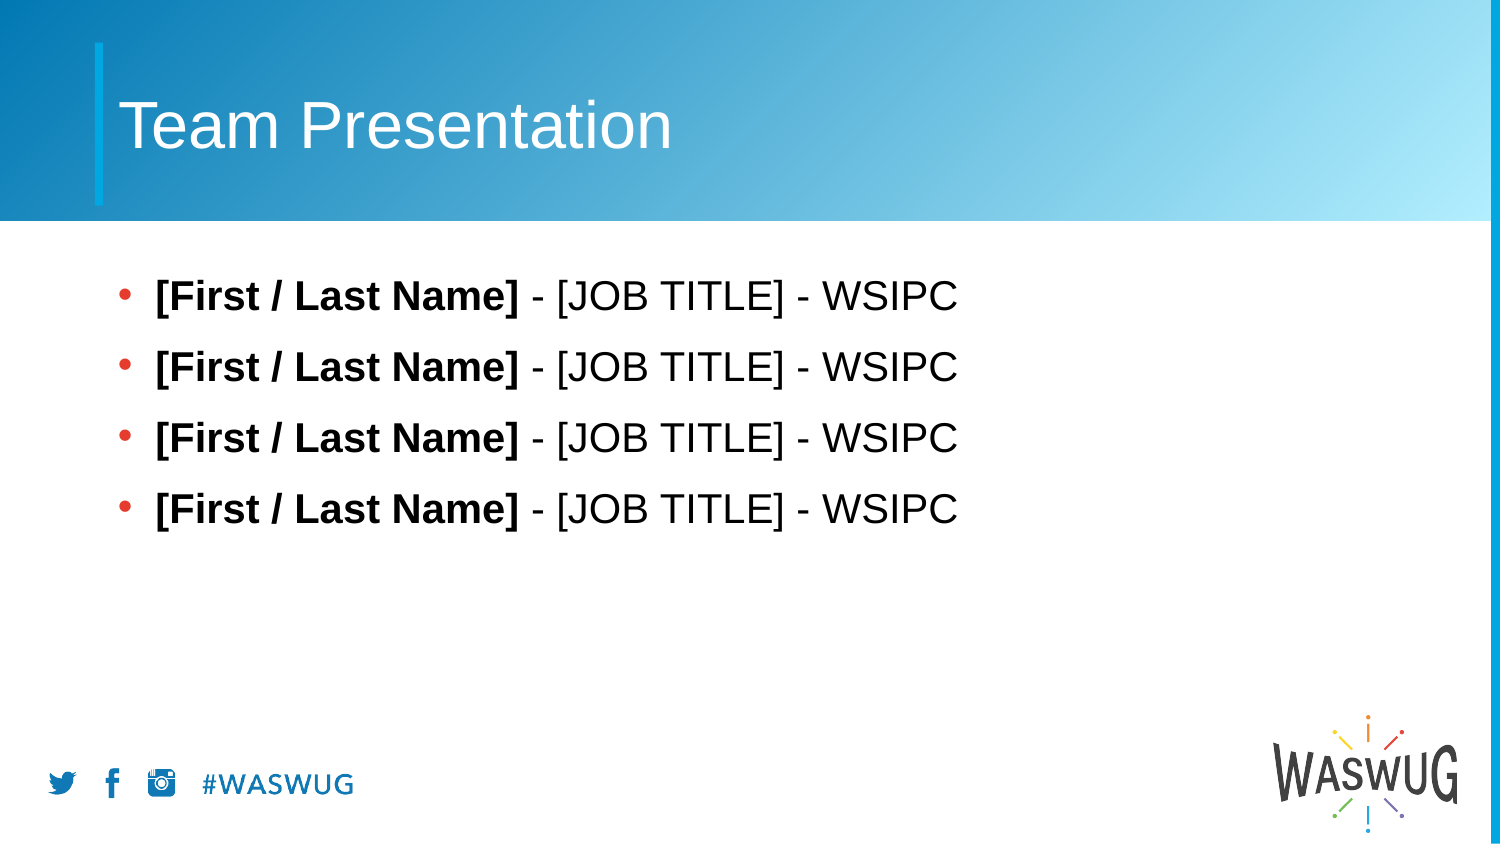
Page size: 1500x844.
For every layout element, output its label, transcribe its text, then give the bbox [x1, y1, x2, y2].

picture [35, 753, 361, 814]
title Team Presentation [103, 44, 1397, 208]
picture [1273, 715, 1457, 833]
text_box [First / Last Name] - [JOB TITLE] - WSIPC [First / Last Name] - [JOB TITLE] - WSIPC [First / Last Name] - [JOB TITLE] - WSIPC [First / Last Name] - [JOB TITLE] - WSIPC [103, 261, 1397, 767]
